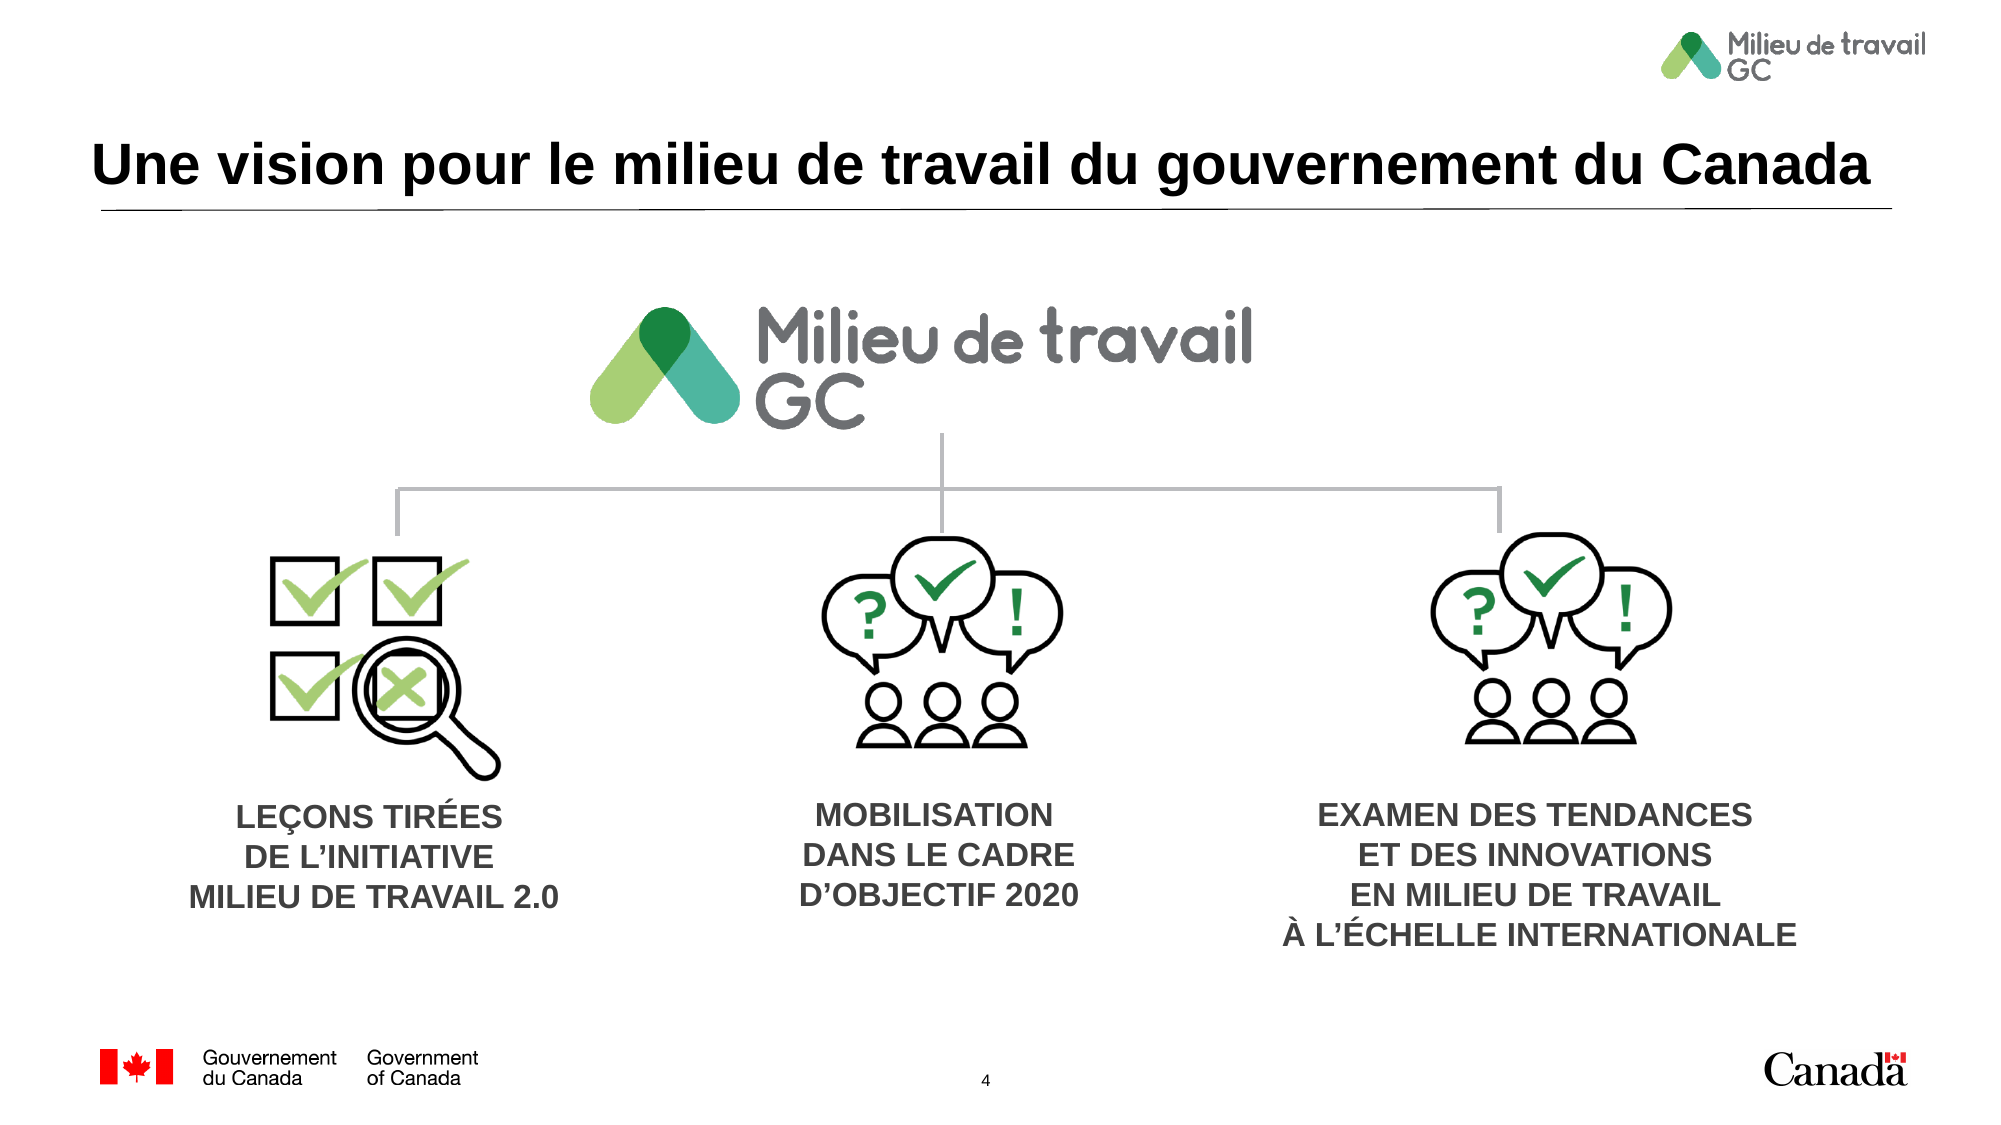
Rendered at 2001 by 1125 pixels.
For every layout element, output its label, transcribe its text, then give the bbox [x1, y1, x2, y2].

picture [100, 1049, 478, 1085]
picture [1764, 1049, 1911, 1087]
picture [248, 532, 506, 790]
text_box EXAMEN DES TENDANCES ET DES INNOVATIONS EN MILIEU DE TRAVAIL À L’ÉCHELLE INTERNATIONALE [1256, 786, 1824, 951]
title Une vision pour le milieu de travail du gouvernement du Canada [76, 96, 2000, 234]
text_box MOBILISATION DANS LE CADRE D’OBJECTIF 2020 [726, 786, 1152, 921]
picture [1661, 31, 1925, 81]
text_box LEÇONS TIRÉES DE L’INITIATIVE MILIEU DE TRAVAIL 2.0 [161, 787, 587, 905]
picture [586, 302, 1257, 434]
picture [813, 508, 1071, 766]
picture [1422, 504, 1680, 762]
